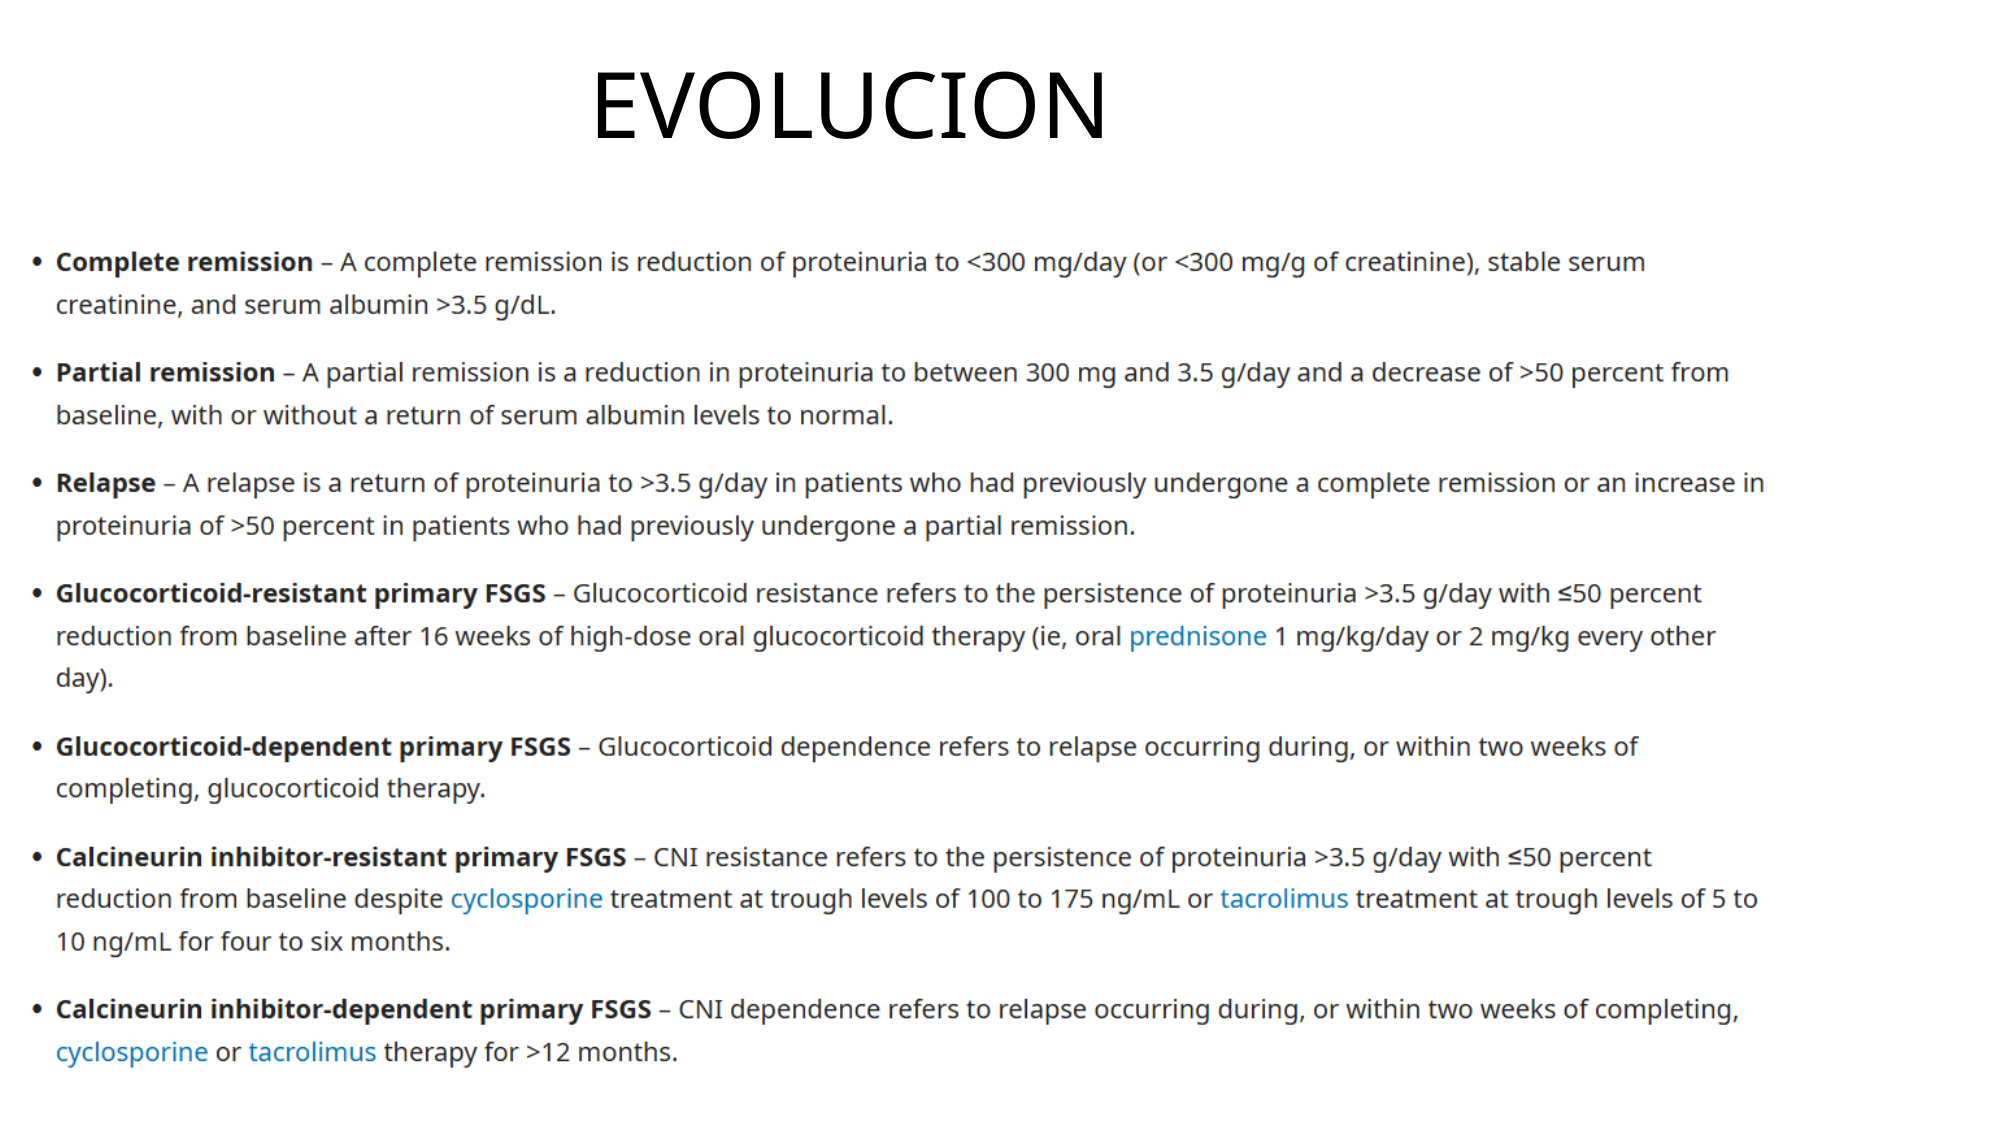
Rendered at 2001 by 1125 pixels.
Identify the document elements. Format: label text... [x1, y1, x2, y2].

picture [0, 214, 1791, 1099]
title EVOLUCION [0, 0, 1725, 214]
